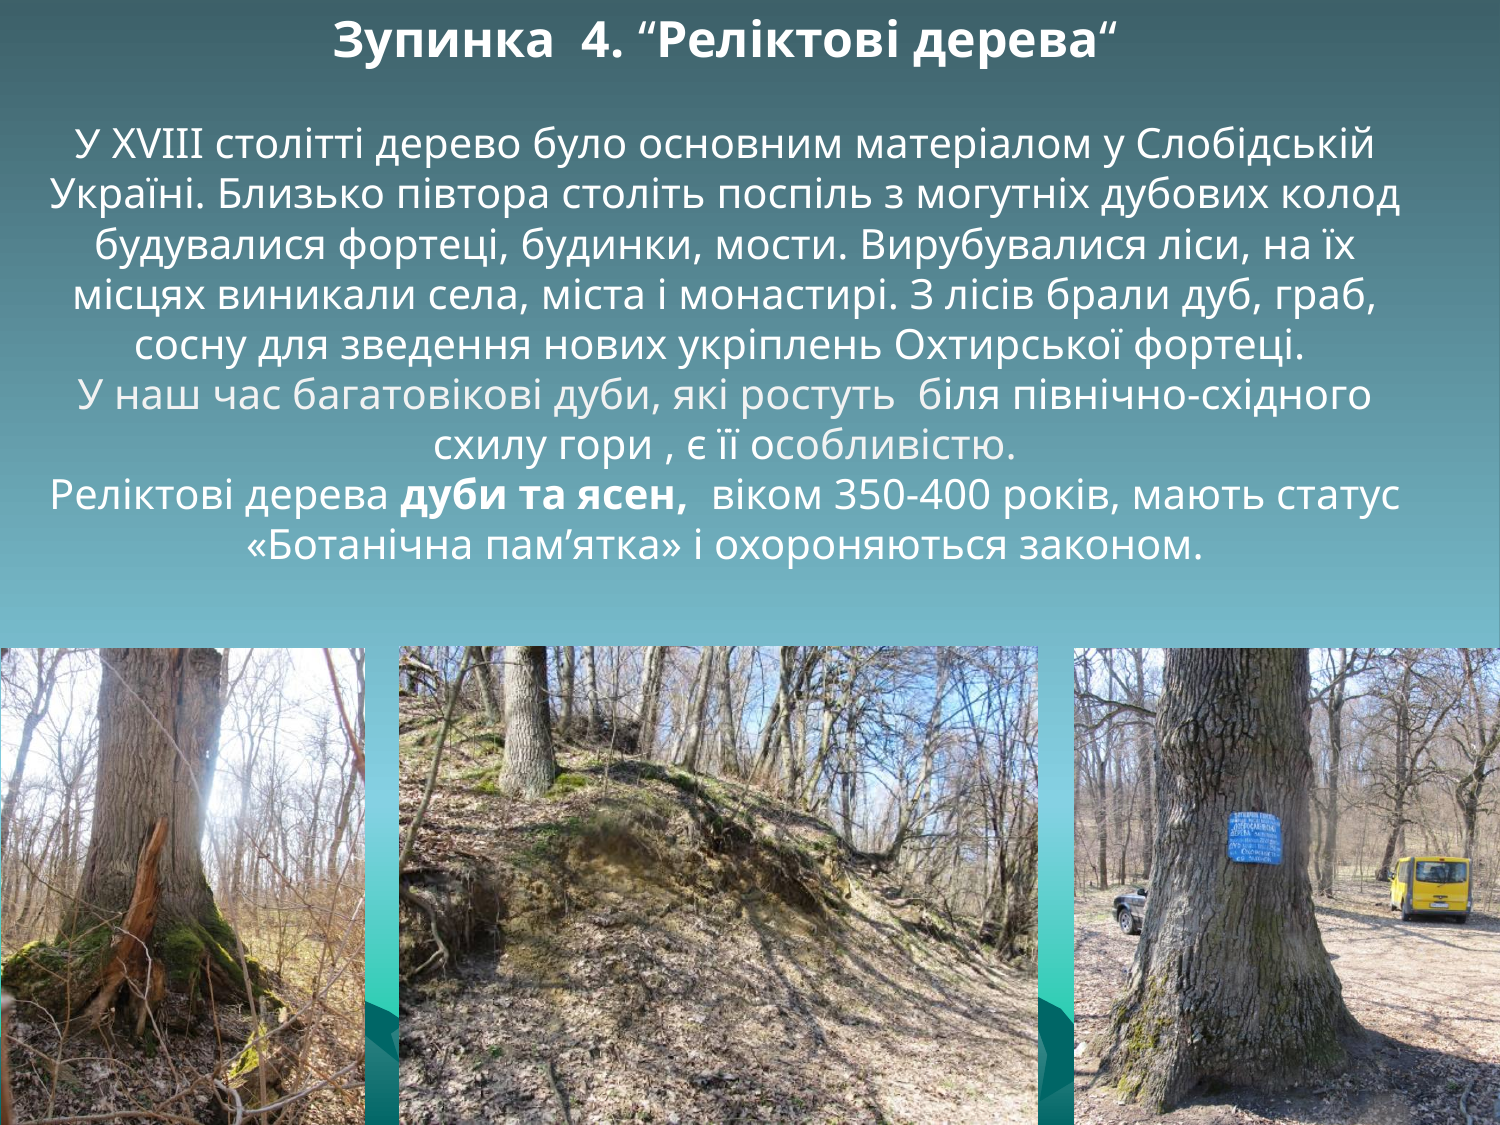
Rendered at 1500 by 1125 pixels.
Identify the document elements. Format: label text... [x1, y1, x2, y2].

picture [1, 648, 365, 1125]
picture [399, 646, 1038, 1125]
picture [1073, 648, 1500, 1125]
text_box Зупинка 4. “Реліктові дерева“ У ХVІІІ столітті дерево було основним матеріалом у Слобідській Україні. Близько півтора століть поспіль з могутніх дубових колод будувалися фортеці, будинки, мости. Вирубувалися ліси, на їх місцях виникали села, міста і монастирі. З лісів брали дуб, граб, сосну для зведення нових укріплень Охтирської фортеці. У наш час багатовікові дуби, які ростуть біля північно-східного схилу гори , є її особливістю. Реліктові дерева дуби та ясен, віком 350-400 років, мають статус «Ботанічна пам’ятка» і охороняються законом. . [24, 0, 1425, 720]
